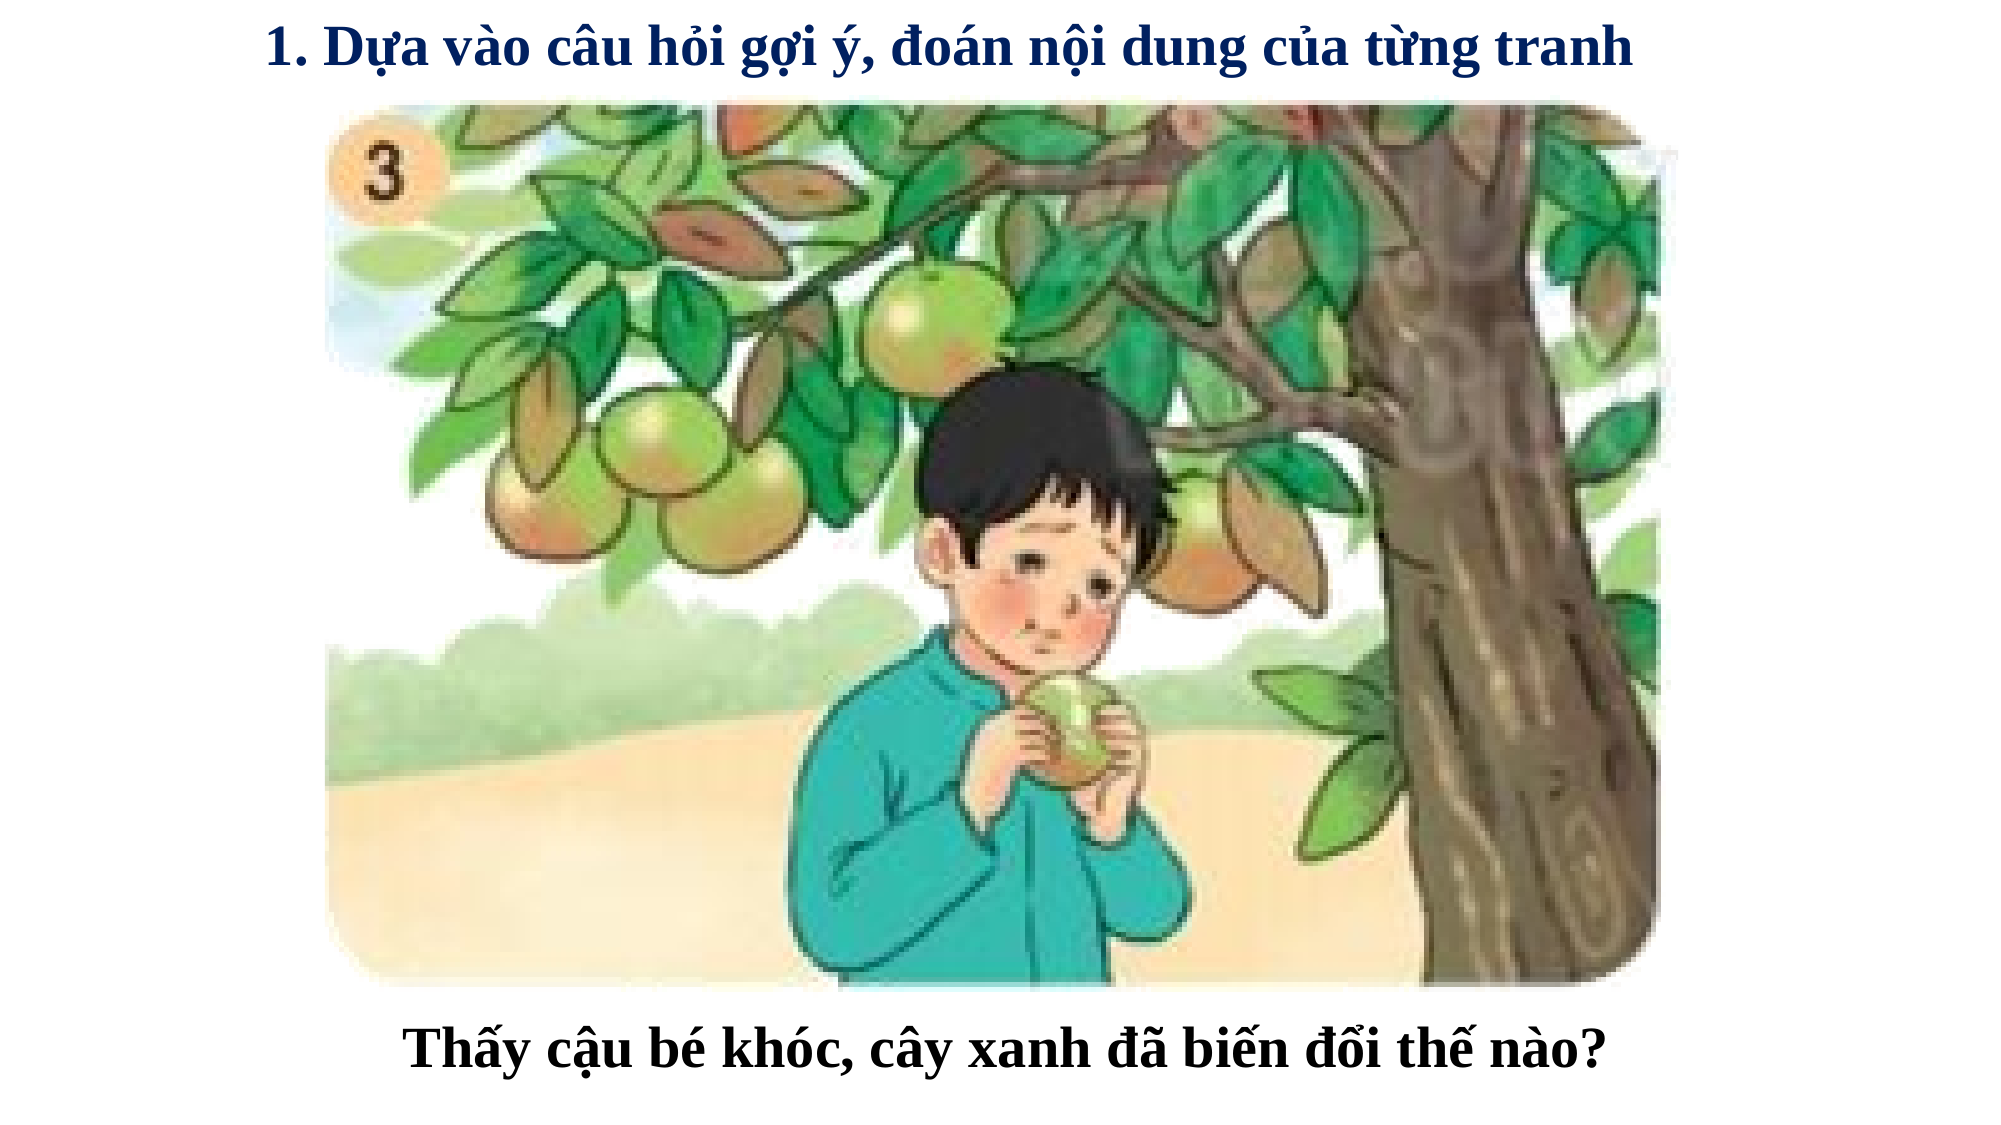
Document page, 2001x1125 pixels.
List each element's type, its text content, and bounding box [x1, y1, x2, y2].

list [324, 95, 1679, 1001]
text_box 1. Dựa vào câu hỏi gợi ý, đoán nội dung của từng tranh [249, 0, 1711, 86]
text_box Thấy cậu bé khóc, cây xanh đã biến đổi thế nào? [387, 1001, 1775, 1087]
